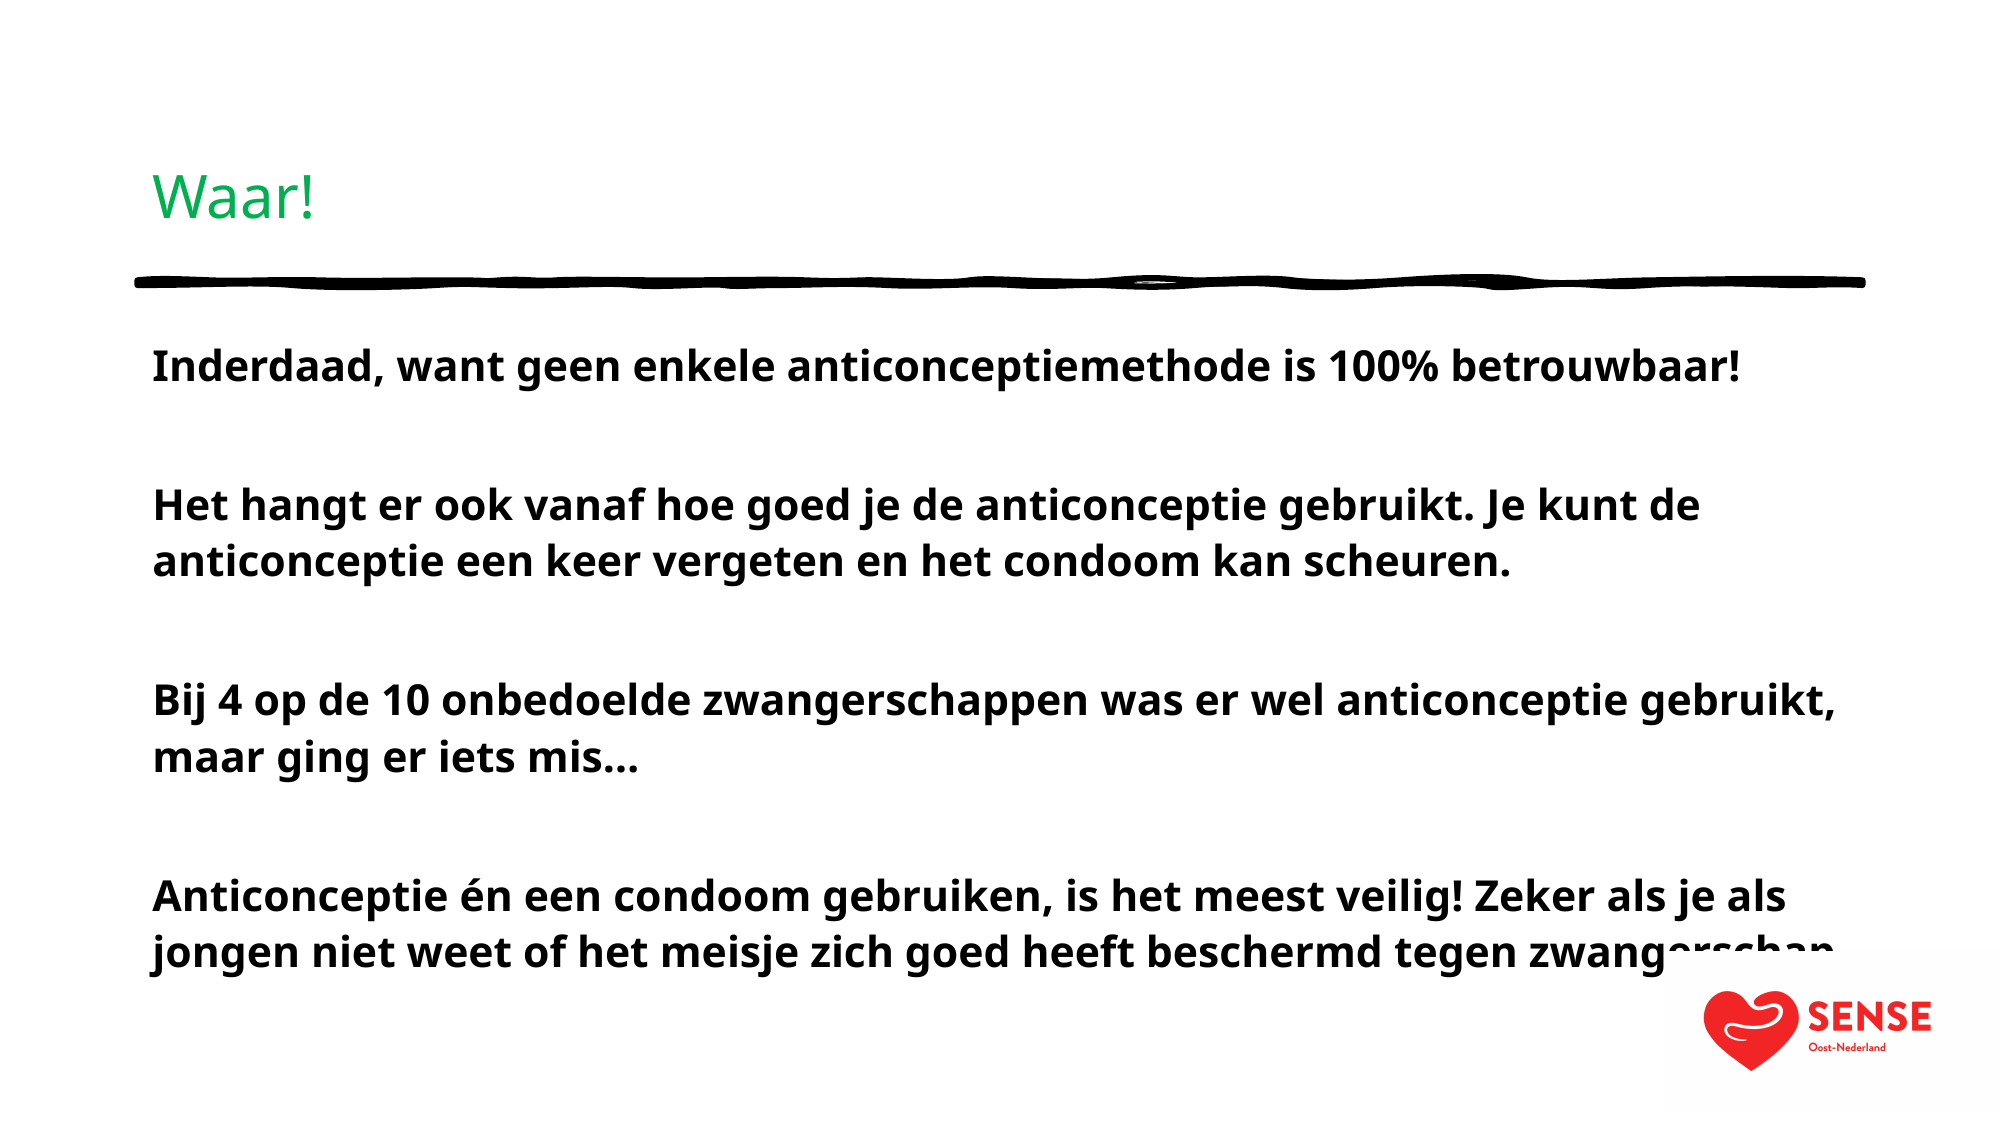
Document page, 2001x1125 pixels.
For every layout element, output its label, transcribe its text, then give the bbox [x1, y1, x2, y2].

list Inderdaad, want geen enkele anticonceptiemethode is 100% betrouwbaar! Het hangt er ook vanaf hoe goed je de anticonceptie gebruikt. Je kunt de anticonceptie een keer vergeten en het condoom kan scheuren. Bij 4 op de 10 onbedoelde zwangerschappen was er wel anticonceptie gebruikt, maar ging er iets mis… Anticonceptie én een condoom gebruiken, is het meest veilig! Zeker als je als jongen niet weet of het meisje zich goed heeft beschermd tegen zwangerschap. [137, 325, 1891, 1039]
title Waar! [137, 150, 1891, 325]
picture [1664, 951, 2000, 1111]
